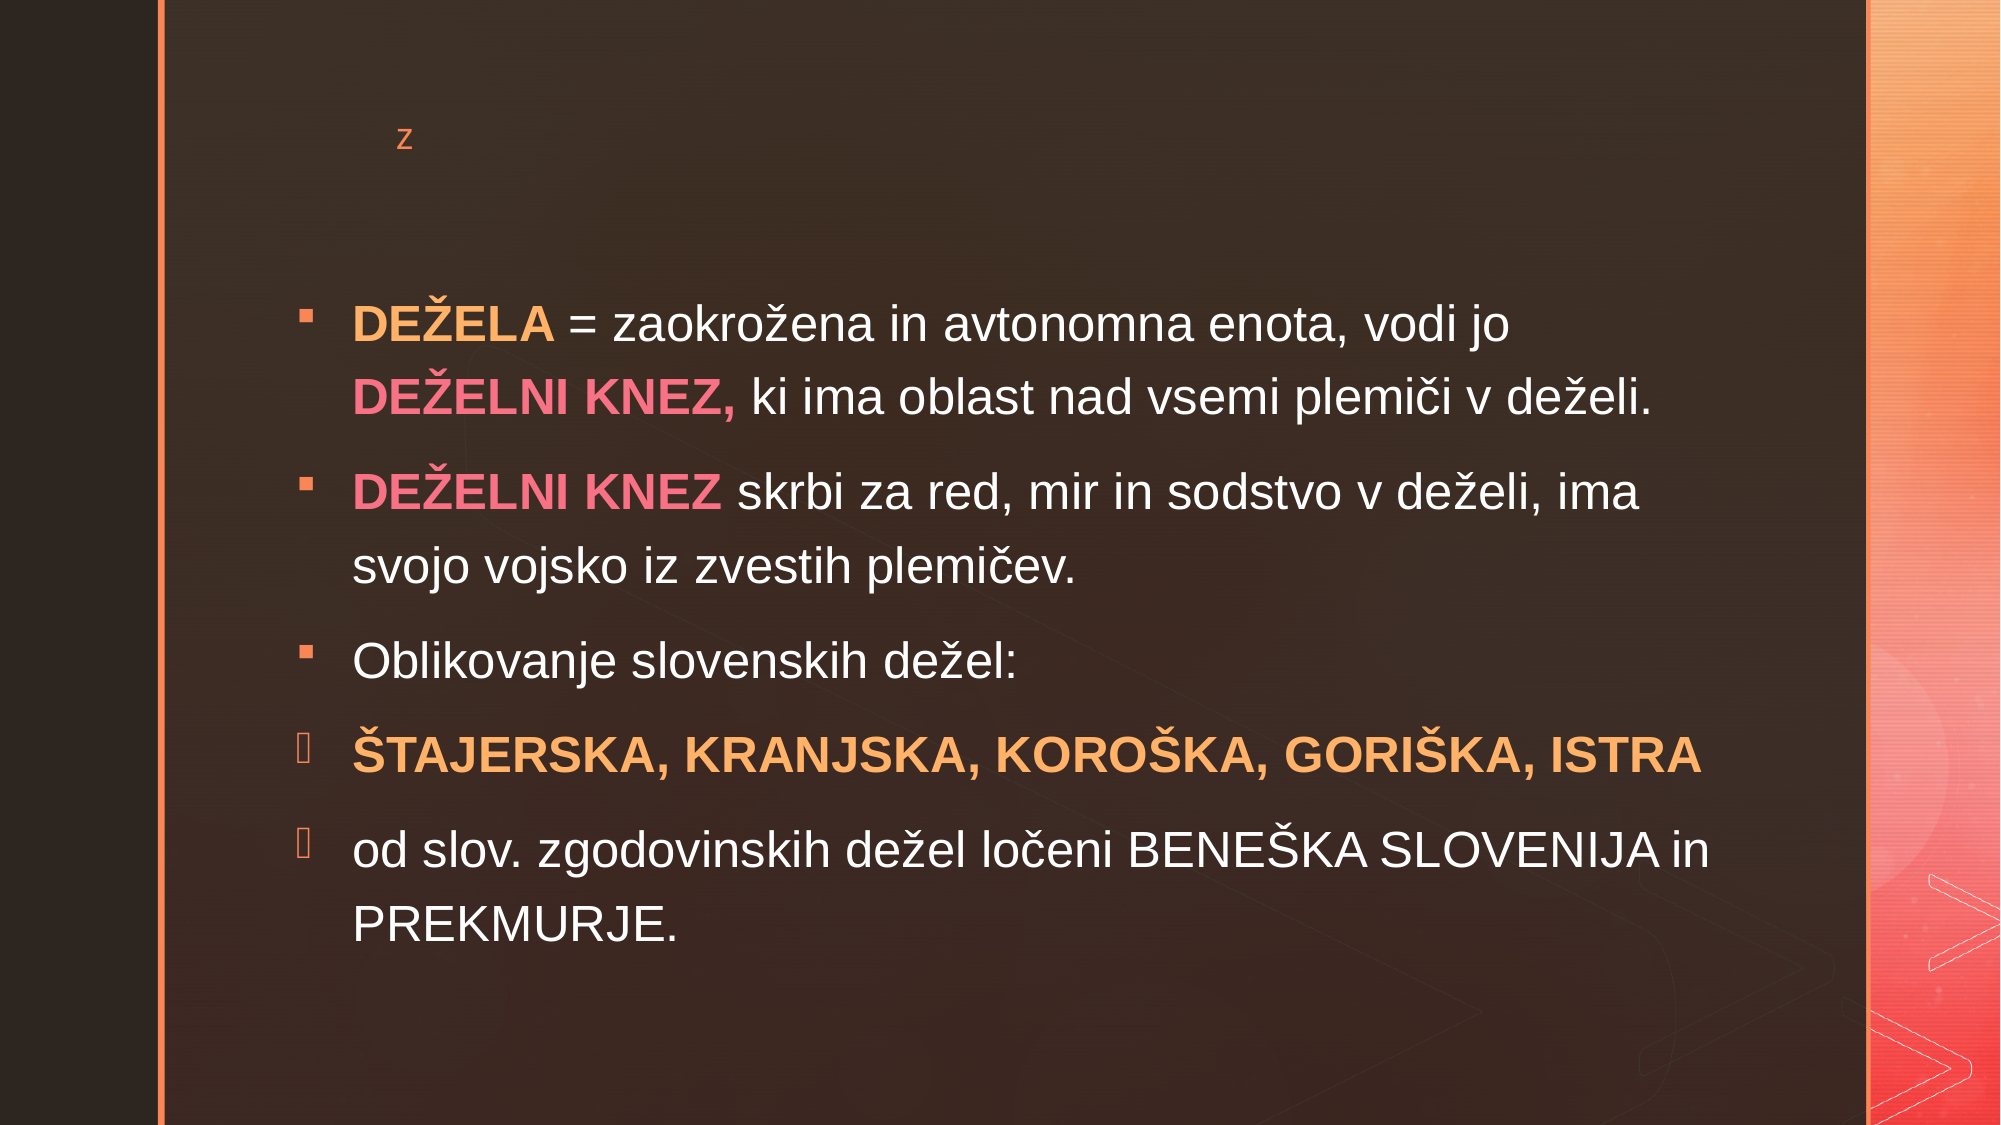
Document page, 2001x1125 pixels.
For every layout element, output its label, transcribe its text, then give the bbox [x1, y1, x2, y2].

list DEŽELA = zaokrožena in avtonomna enota, vodi jo DEŽELNI KNEZ, ki ima oblast nad vsemi plemiči v deželi. DEŽELNI KNEZ skrbi za red, mir in sodstvo v deželi, ima svojo vojsko iz zvestih plemičev. Oblikovanje slovenskih dežel: ŠTAJERSKA, KRANJSKA, KOROŠKA, GORIŠKA, ISTRA od slov. zgodovinskih dežel ločeni BENEŠKA SLOVENIJA in PREKMURJE. [279, 271, 1734, 993]
picture [1871, 0, 2001, 1125]
